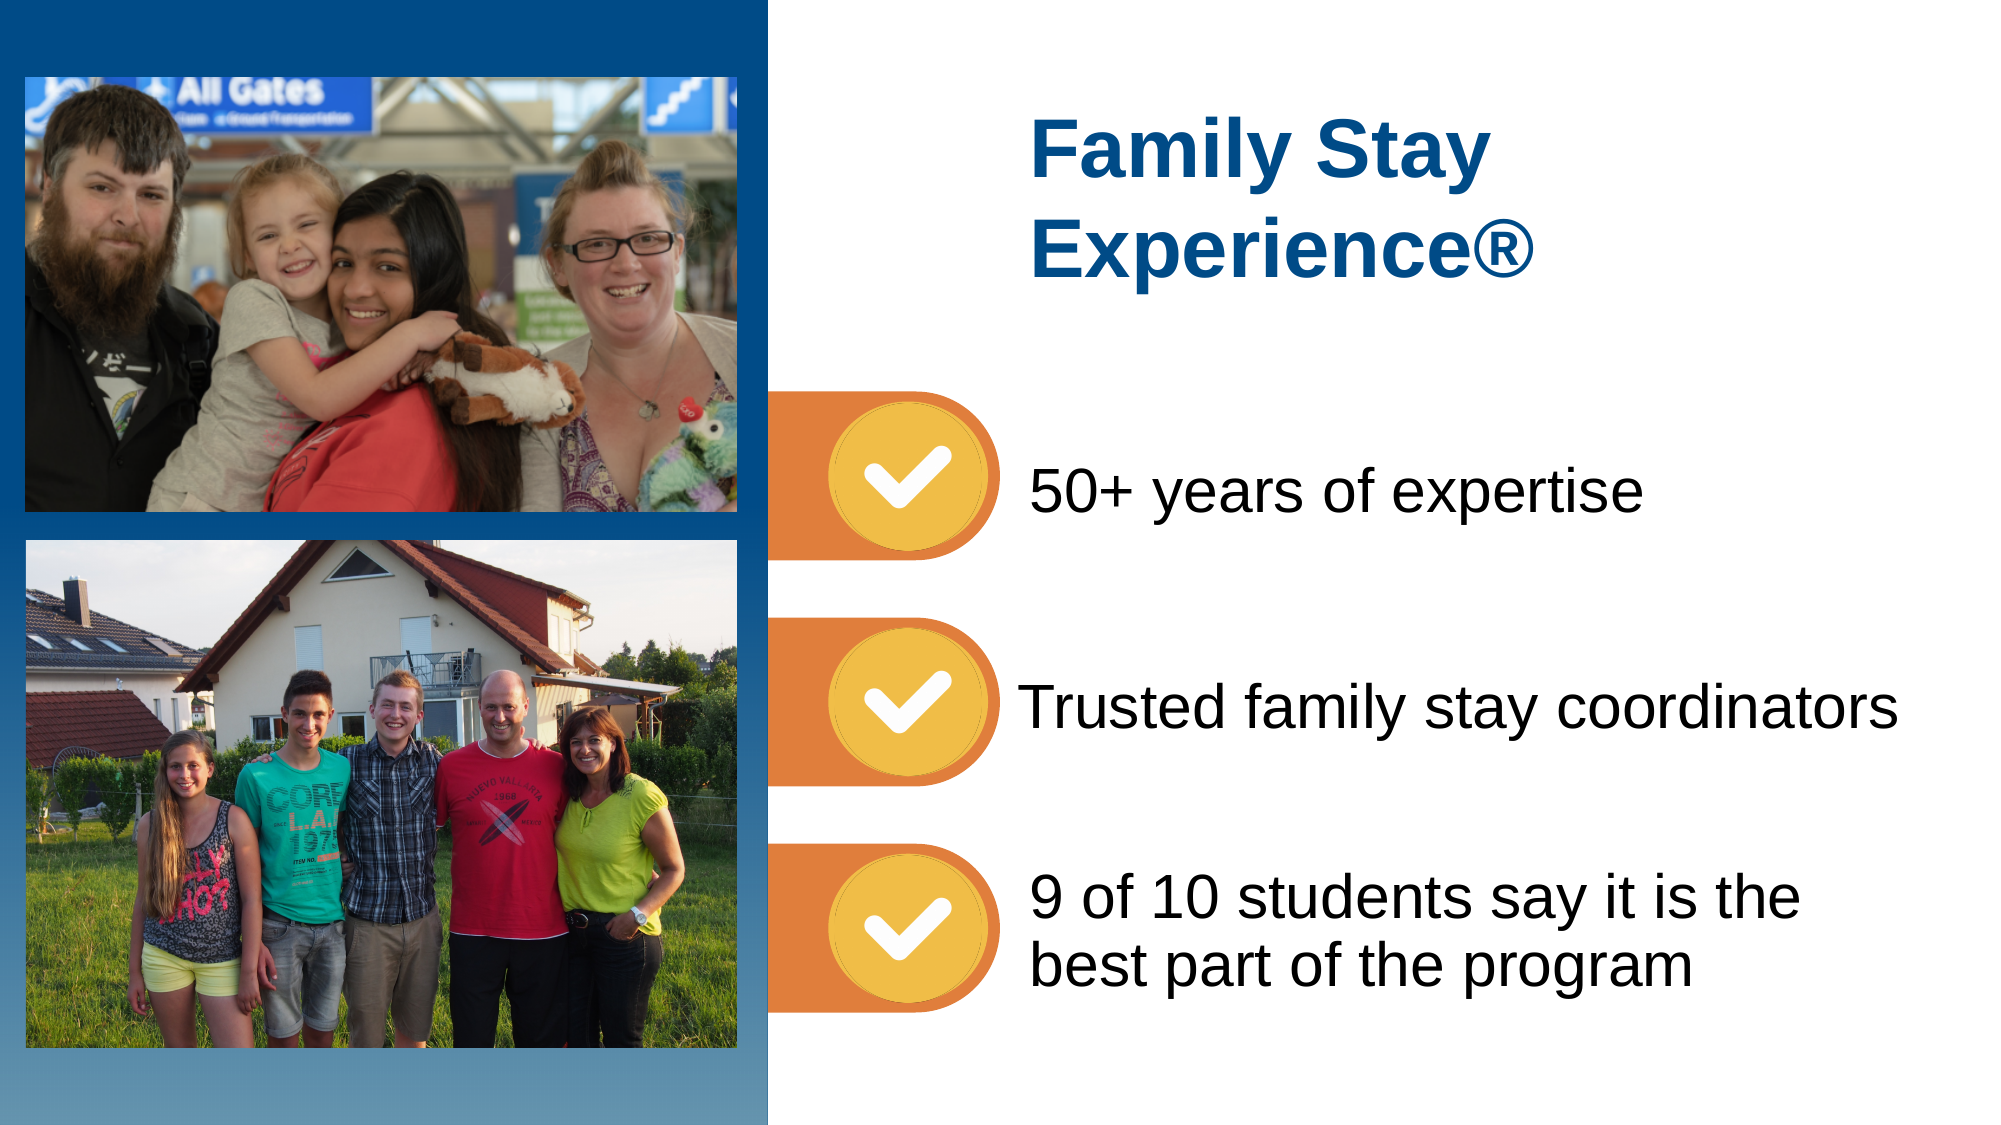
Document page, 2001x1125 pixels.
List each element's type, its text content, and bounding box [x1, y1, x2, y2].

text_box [0, 0, 768, 1125]
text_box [768, 391, 1000, 561]
picture [25, 539, 737, 1048]
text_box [828, 401, 989, 551]
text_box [768, 843, 1000, 1013]
picture [25, 77, 737, 512]
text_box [768, 617, 1000, 787]
text_box 50+ years of expertise [1013, 437, 1686, 517]
text_box Trusted family stay coordinators [1001, 654, 1949, 733]
text_box Family Stay Experience® [1013, 86, 1610, 326]
text_box 9 of 10 students say it is the best part of the program [1013, 863, 1929, 987]
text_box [828, 853, 989, 1003]
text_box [828, 627, 989, 777]
